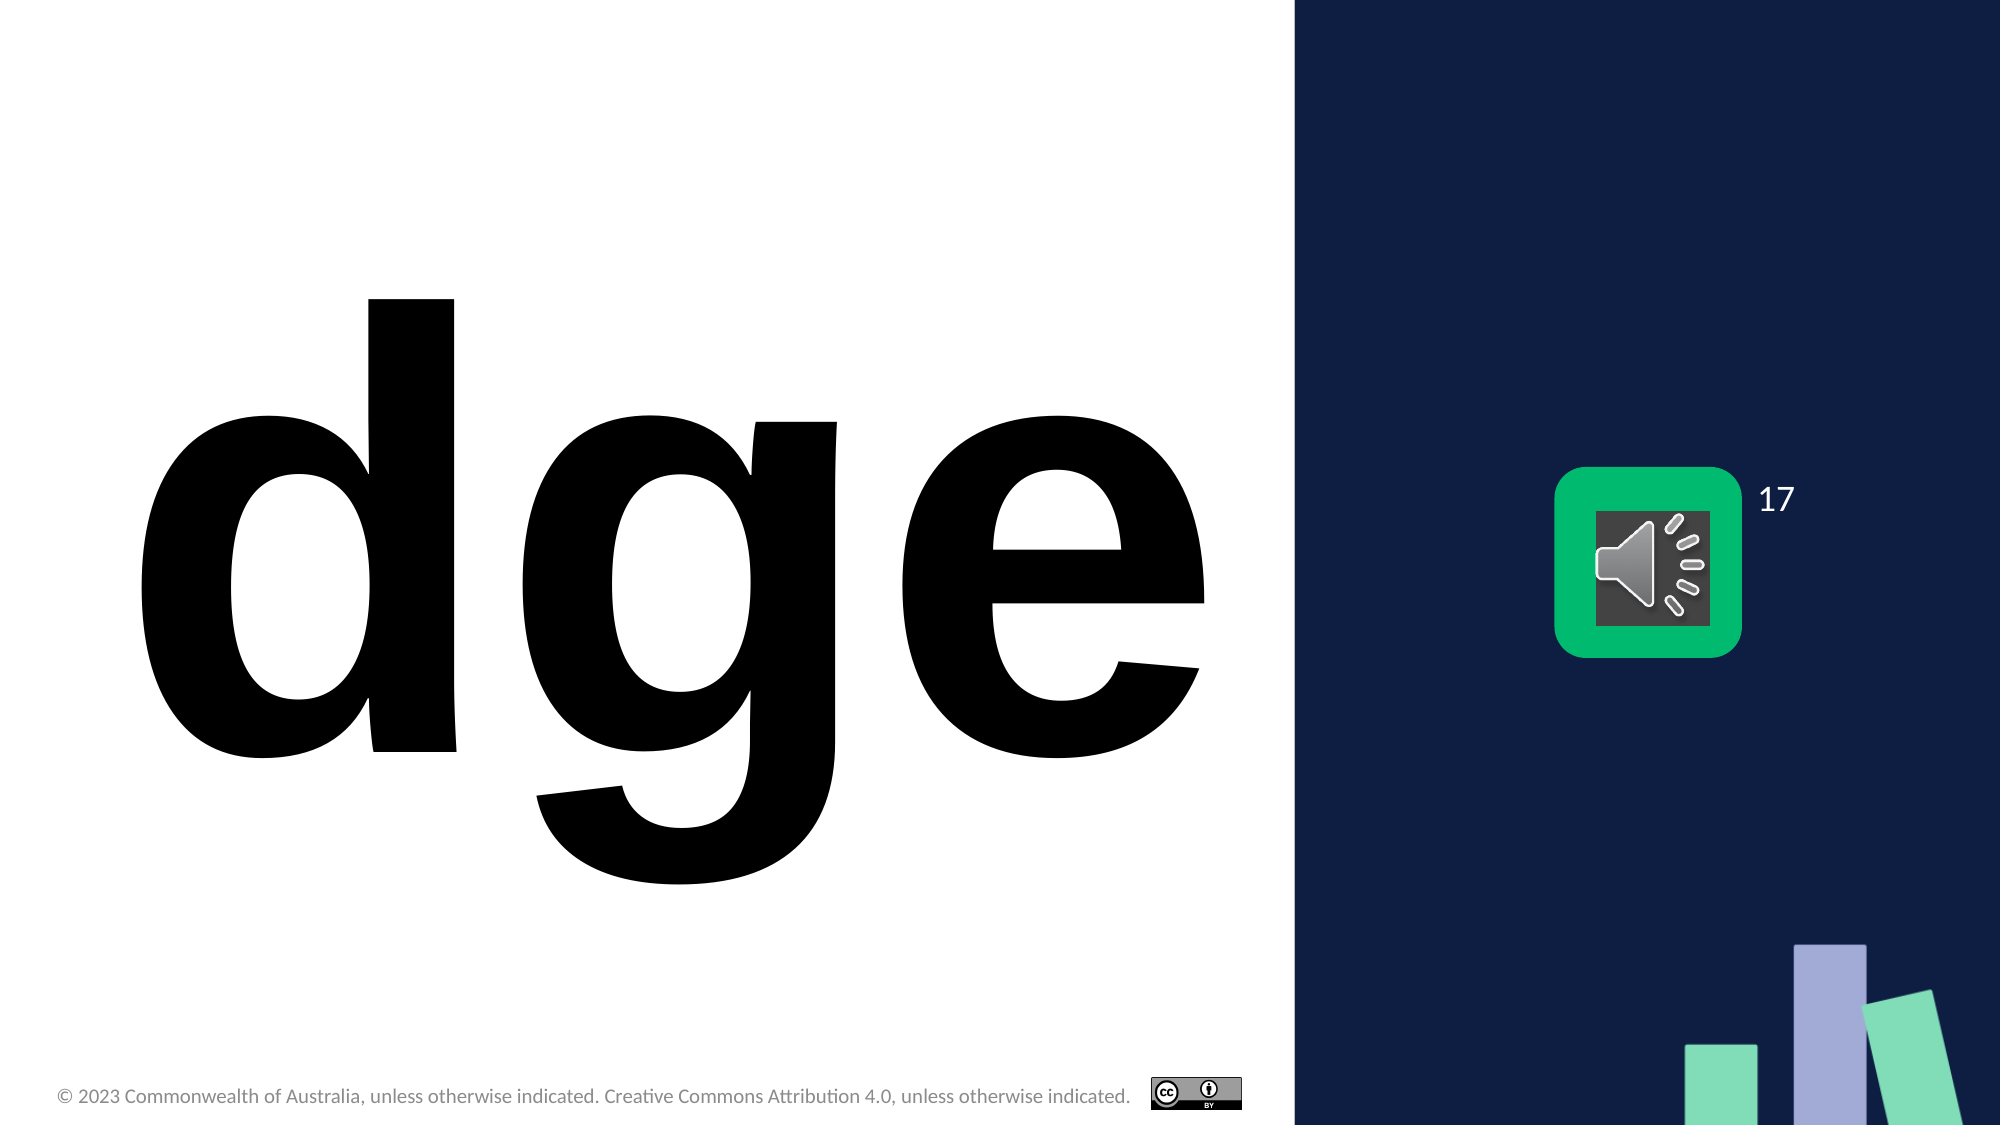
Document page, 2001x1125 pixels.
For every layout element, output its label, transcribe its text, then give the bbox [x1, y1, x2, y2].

text_box 17 [1742, 466, 1811, 527]
text_box dge [48, 205, 1295, 920]
picture [1, 0, 2000, 1125]
text_box [1553, 465, 1743, 659]
